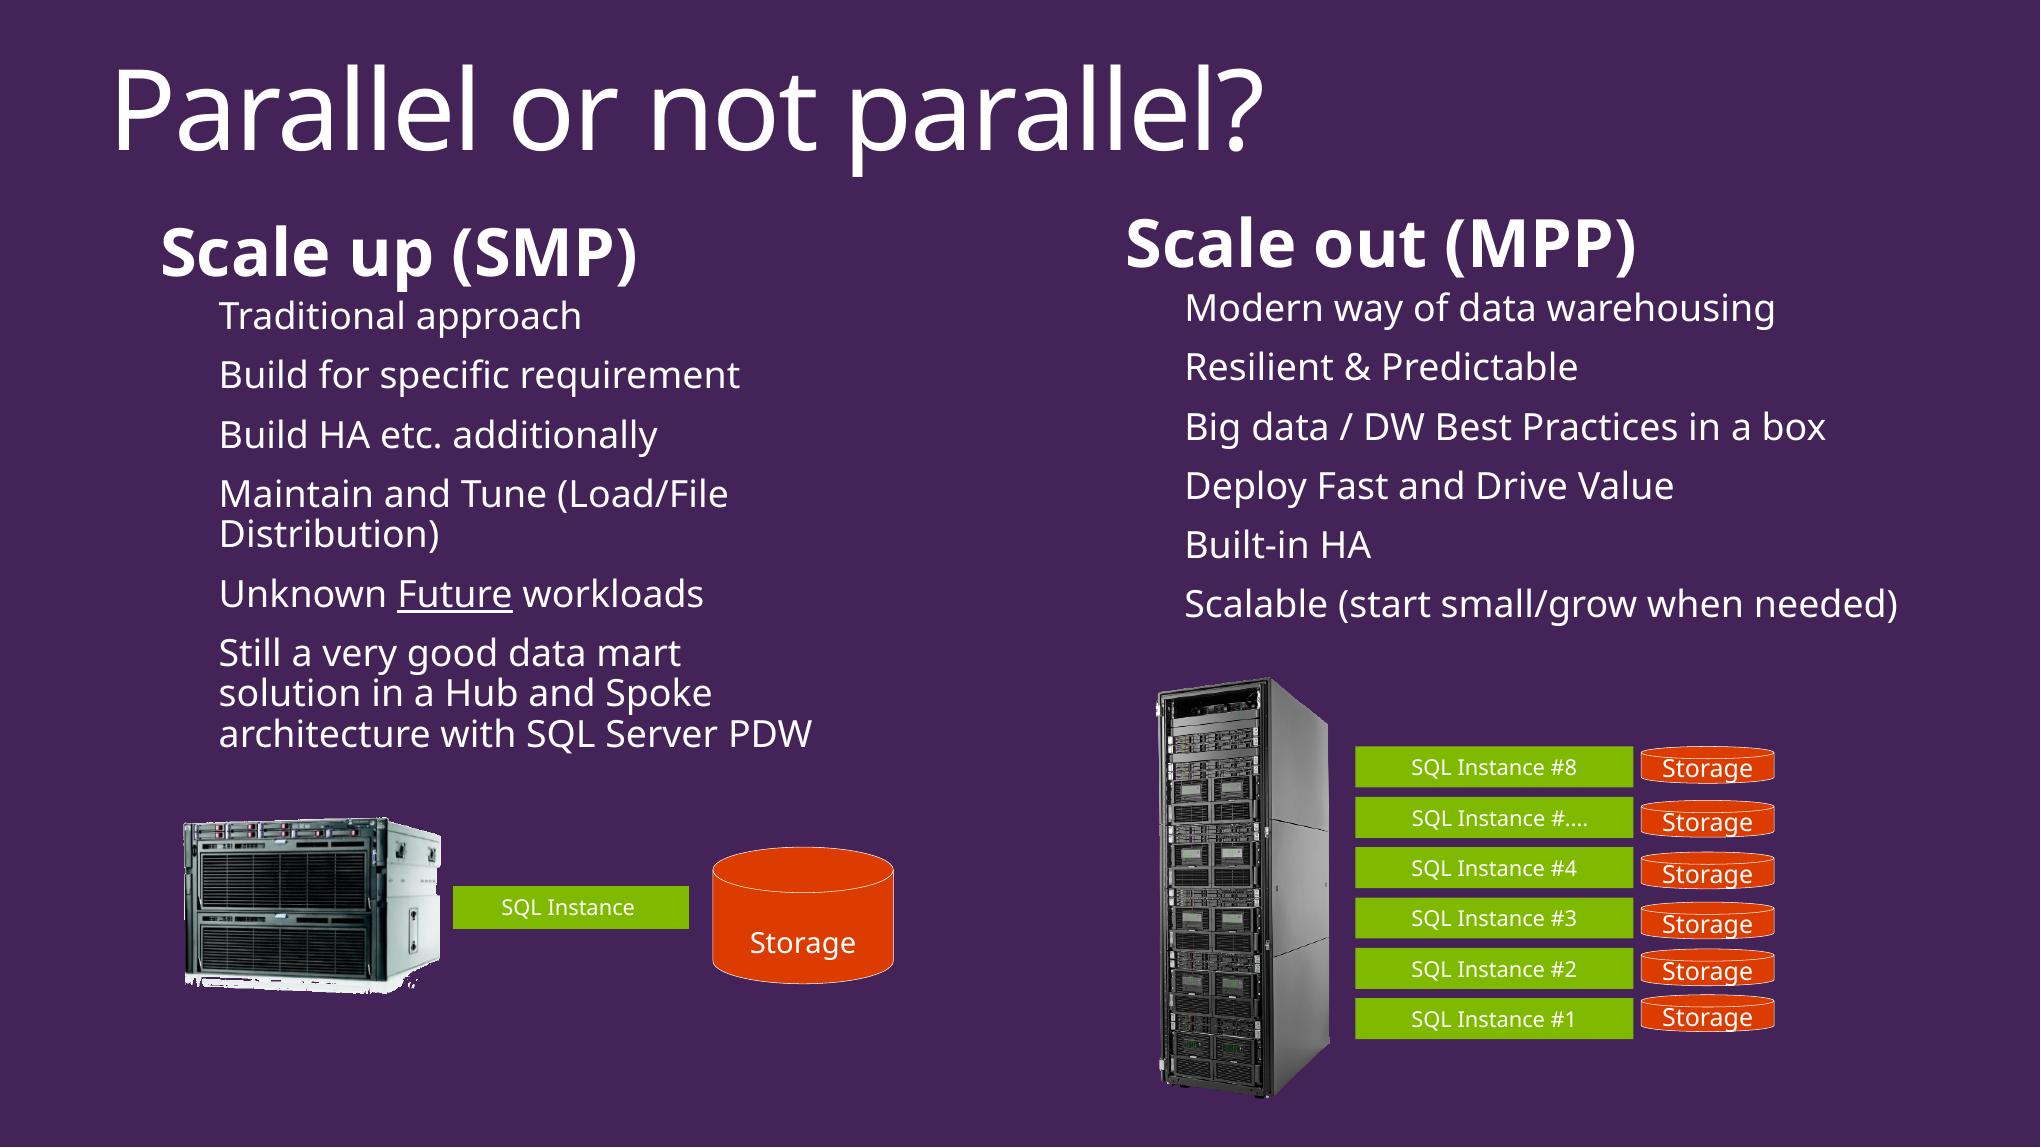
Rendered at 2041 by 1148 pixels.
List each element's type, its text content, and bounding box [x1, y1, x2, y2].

title Parallel or not parallel? [45, 30, 1996, 181]
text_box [454, 846, 894, 985]
picture [169, 797, 454, 1023]
picture [984, 656, 1505, 1119]
text_box Scale out (MPP) Modern way of data warehousing Resilient & Predictable Big data / DW Best Practices in a box Deploy Fast and Drive Value Built-in HA Scalable (start small/grow when needed) [1105, 199, 1996, 637]
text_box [1505, 746, 1775, 1041]
text_box Scale up (SMP) Traditional approach Build for specific requirement Build HA etc. additionally Maintain and Tune (Load/File Distribution) Unknown Future workloads Still a very good data mart solution in a Hub and Spoke architecture with SQL Server PDW [139, 199, 852, 766]
